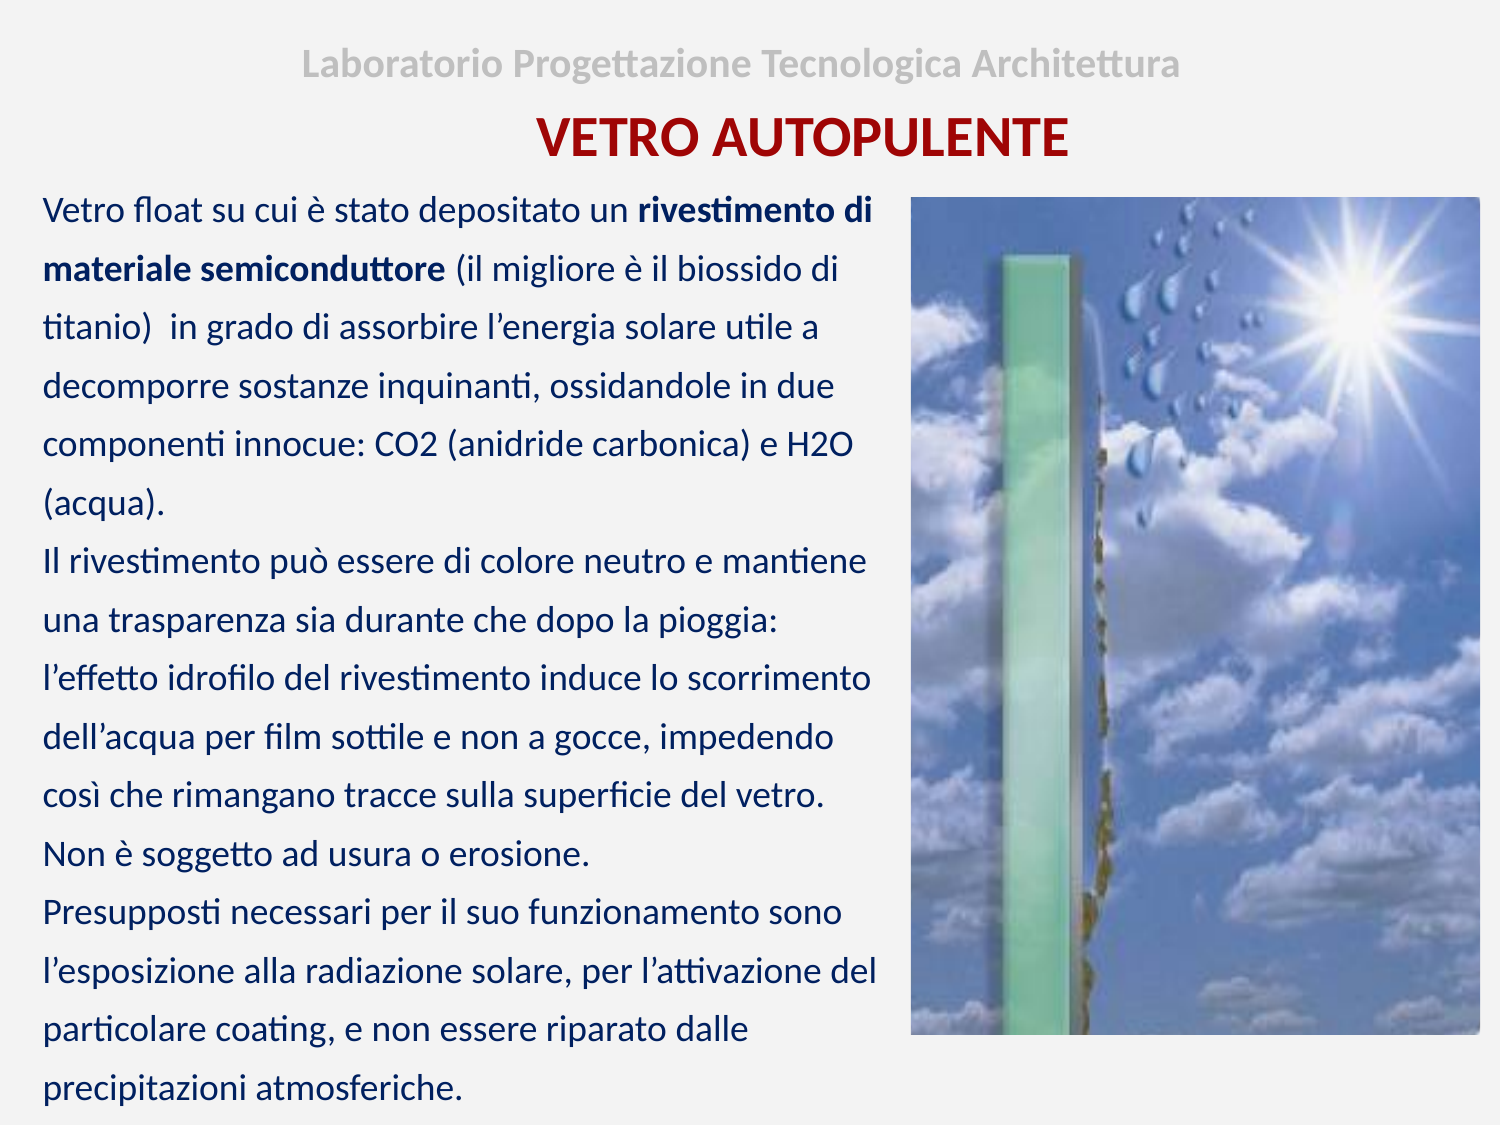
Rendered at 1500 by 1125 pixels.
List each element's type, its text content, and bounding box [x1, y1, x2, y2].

text_box Vetro Autopulente [230, 114, 1376, 176]
picture [910, 196, 1481, 1036]
text_box Laboratorio Progettazione Tecnologica Architettura [97, 7, 1403, 114]
text_box Vetro float su cui è stato depositato un rivestimento di materiale semiconduttore (il migliore è il biossido di titanio) in grado di assorbire l’energia solare utile a decomporre sostanze inquinanti, ossidandole in due componenti innocue: CO2 (anidride carbonica) e H2O (acqua). Il rivestimento può essere di colore neutro e mantiene una trasparenza sia durante che dopo la pioggia: l’effetto idrofilo del rivestimento induce lo scorrimento dell’acqua per film sottile e non a gocce, impedendo così che rimangano tracce sulla superficie del vetro. Non è soggetto ad usura o erosione. Presupposti necessari per il suo funzionamento sono l’esposizione alla radiazione solare, per l’attivazione del particolare coating, e non essere riparato dalle precipitazioni atmosferiche. [27, 164, 911, 1115]
